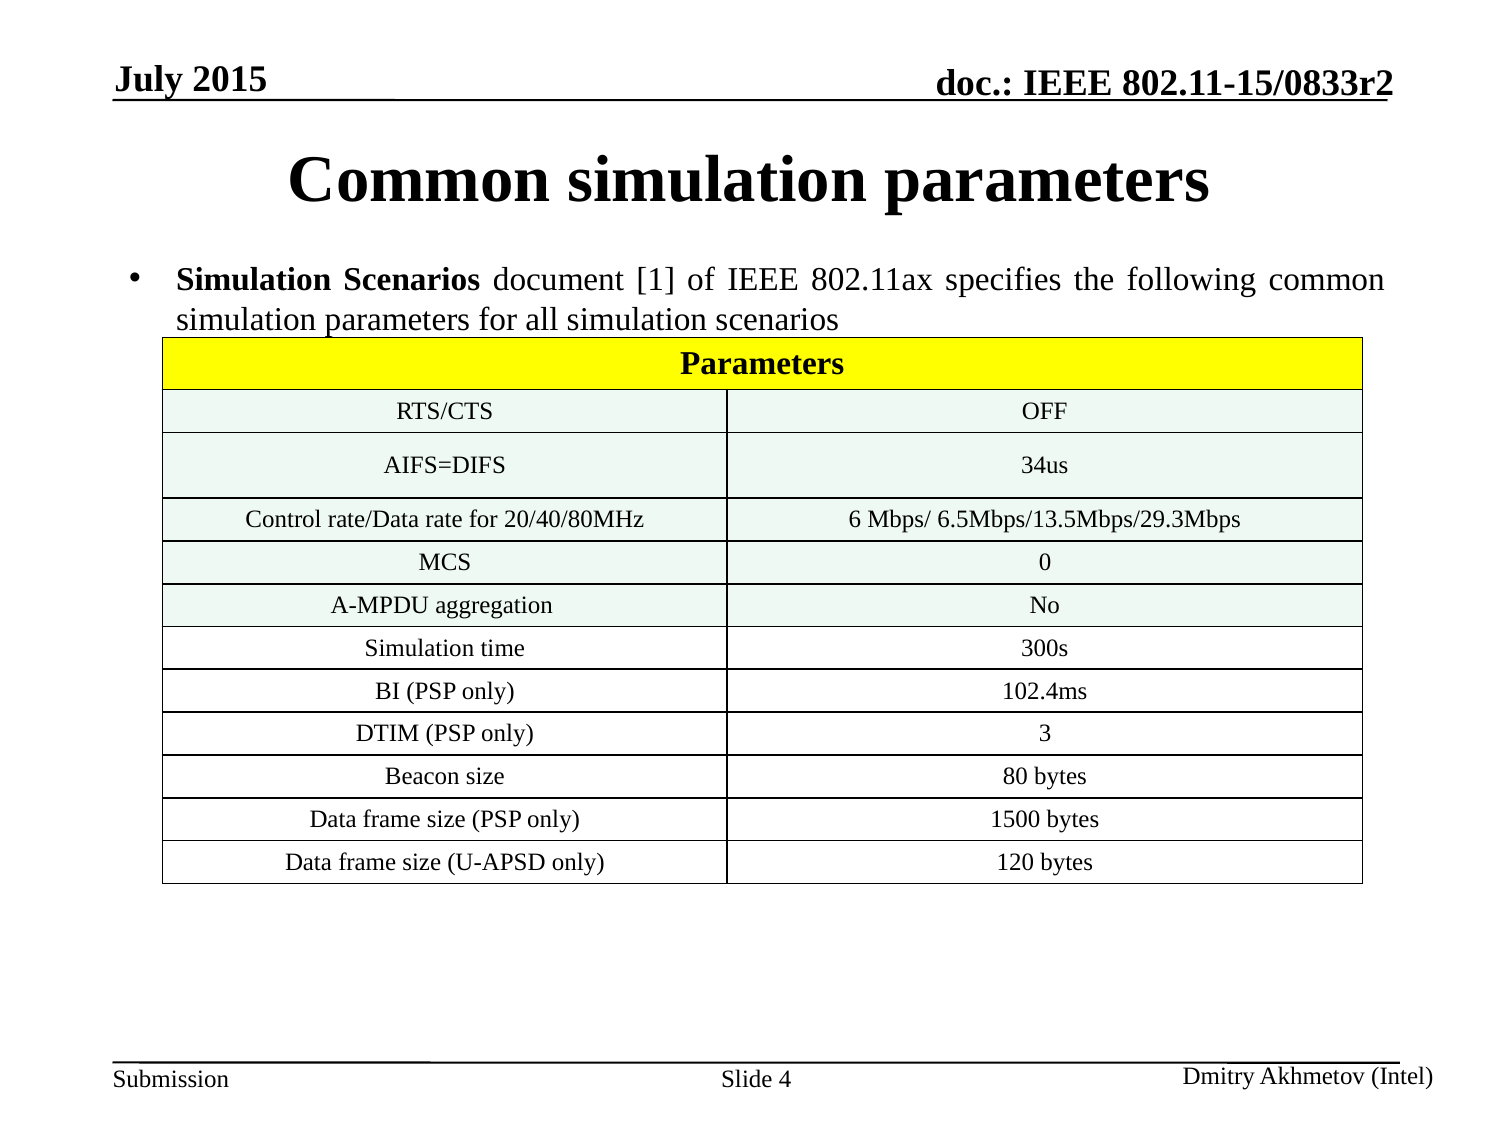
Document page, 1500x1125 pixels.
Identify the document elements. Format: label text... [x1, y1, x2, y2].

table_cell 0 [728, 542, 1362, 583]
table_cell A-MPDU aggregation [163, 585, 726, 626]
table_cell Simulation time [163, 627, 726, 668]
table_cell 6 Mbps/ 6.5Mbps/13.5Mbps/29.3Mbps [728, 499, 1362, 540]
table_header Parameters [163, 338, 1362, 389]
table_cell No [728, 585, 1362, 626]
table_cell 1500 bytes [728, 799, 1362, 840]
table_cell Data frame size (U-APSD only) [163, 841, 726, 883]
table_cell 3 [728, 713, 1362, 754]
table_cell 102.4ms [728, 670, 1362, 711]
table_cell DTIM (PSP only) [163, 713, 726, 754]
table_cell 120 bytes [728, 841, 1362, 883]
table_cell Control rate/Data rate for 20/40/80MHz [163, 499, 726, 540]
text_box Simulation Scenarios document [1] of IEEE 802.11ax specifies the following common simulation parameters for all simulation scenarios [114, 249, 1402, 345]
table_cell AIFS=DIFS [163, 433, 726, 497]
table_cell OFF [728, 390, 1362, 432]
title Common simulation parameters [112, 112, 1388, 238]
slide_number Slide 4 [712, 1061, 800, 1123]
table_cell Beacon size [163, 756, 726, 797]
footer Dmitry Akhmetov (Intel) [1137, 1059, 1434, 1086]
table_cell BI (PSP only) [163, 670, 726, 711]
table_cell RTS/CTS [163, 390, 726, 432]
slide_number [114, 54, 423, 100]
table_cell Data frame size (PSP only) [163, 799, 726, 840]
table_cell 80 bytes [728, 756, 1362, 797]
table_cell 300s [728, 627, 1362, 668]
table_cell 34us [728, 433, 1362, 497]
table_cell MCS [163, 542, 726, 583]
